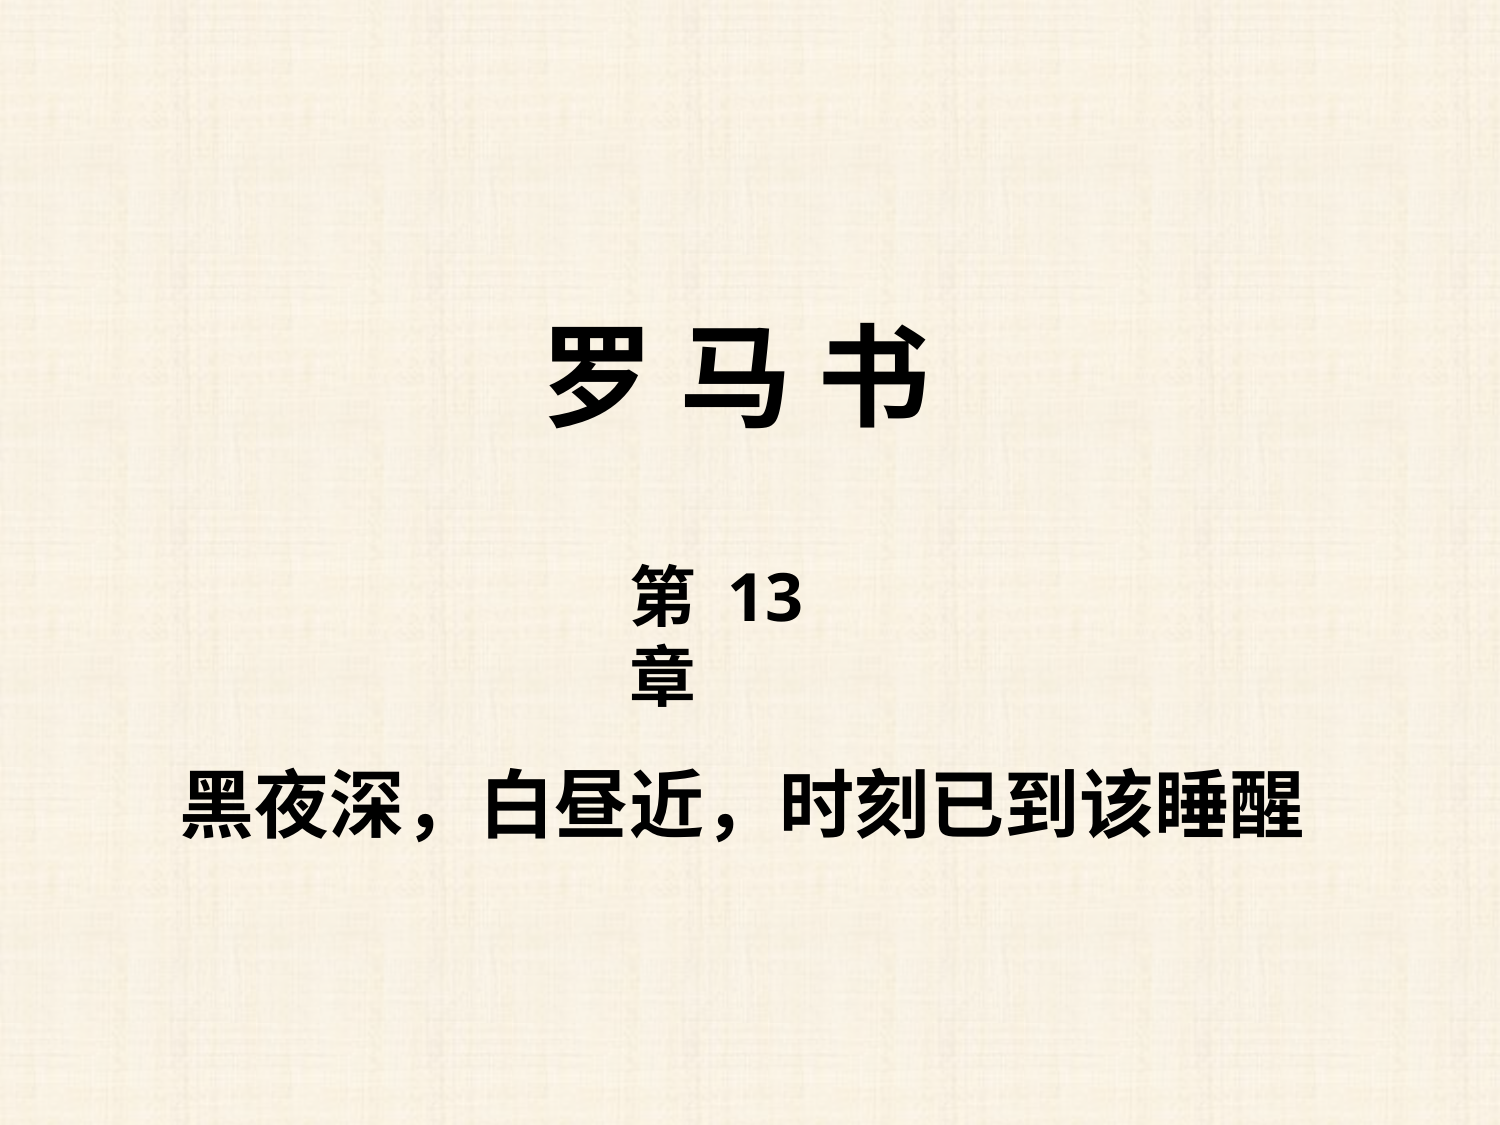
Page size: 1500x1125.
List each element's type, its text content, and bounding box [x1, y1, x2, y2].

text_box 罗 马 书 [527, 298, 946, 449]
text_box 第 13 章 [614, 547, 890, 723]
text_box 黑夜深，白昼近，时刻已到该睡醒 [164, 749, 1320, 855]
